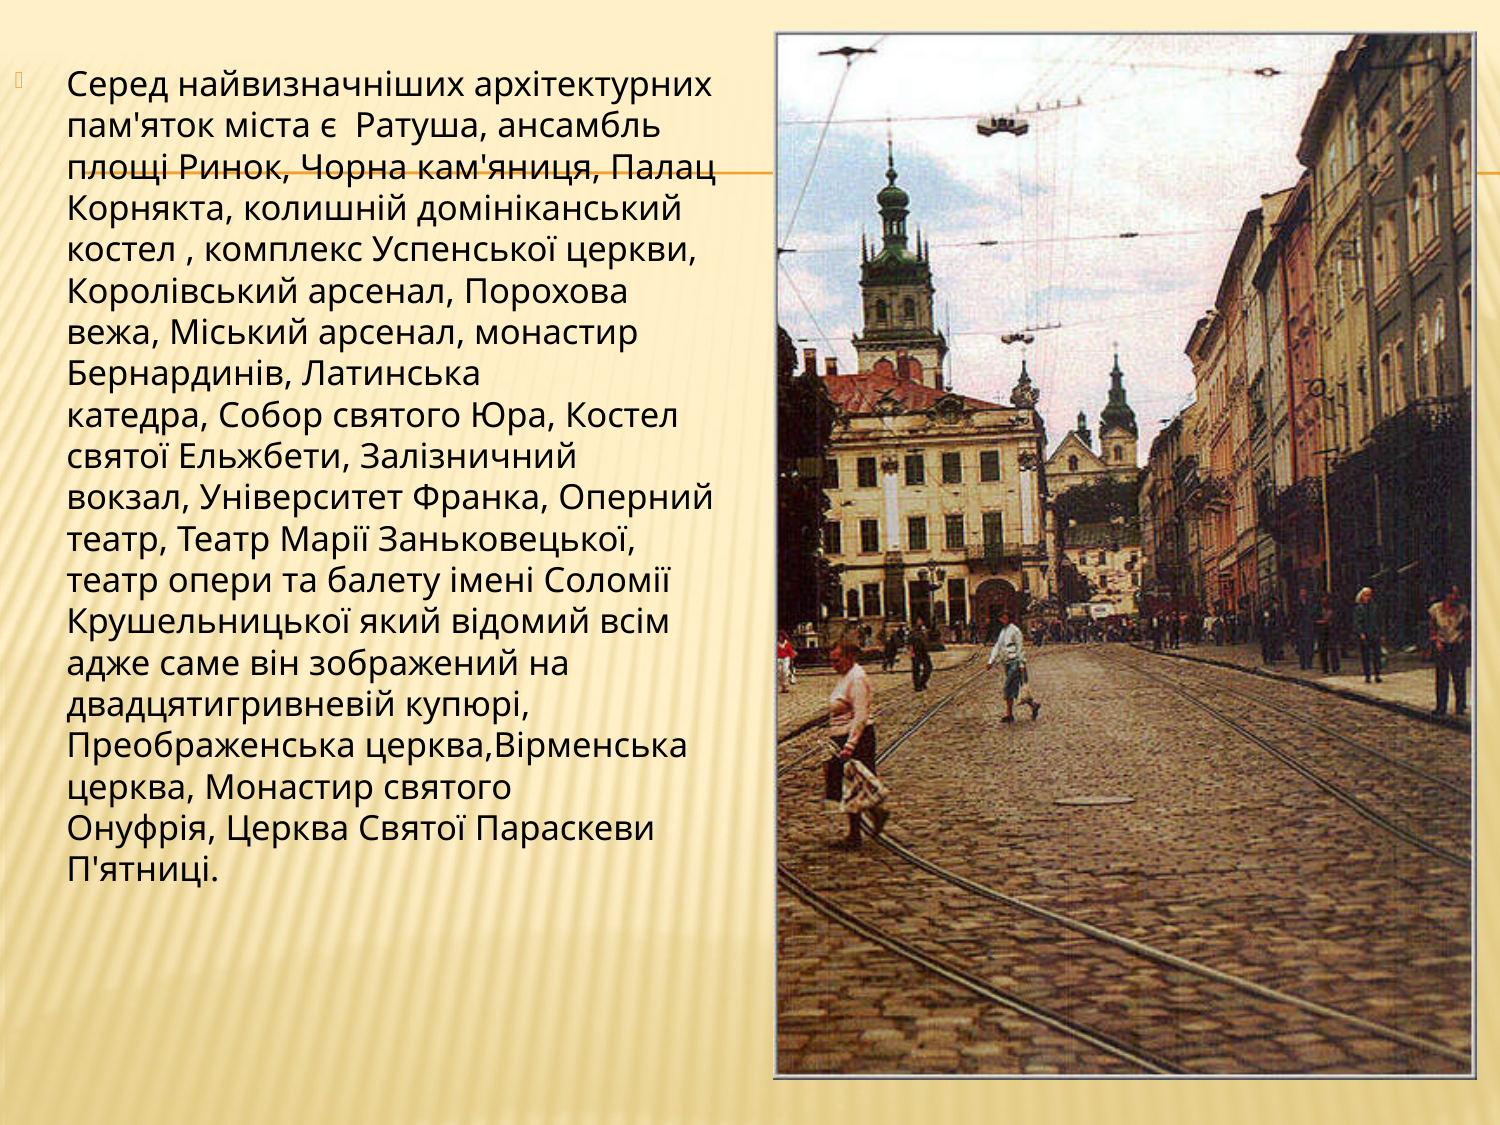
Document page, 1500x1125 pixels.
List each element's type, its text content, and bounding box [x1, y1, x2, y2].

list Серед найвизначніших архітектурних пам'яток міста є Ратуша, ансамбль площі Ринок, Чорна кам'яниця, Палац Корнякта, колишній домініканський костел , комплекс Успенської церкви, Королівський арсенал, Порохова вежа, Міський арсенал, монастир Бернардинів, Латинська катедра, Собор святого Юра, Костел святої Ельжбети, Залізничний вокзал, Університет Франка, Оперний театр, Театр Марії Заньковецької, театр опери та балету імені Соломії Крушельницької який відомий всім адже саме він зображений на двадцятигривневій купюрі, Преображенська церква,Вірменська церква, Монастир святого Онуфрія, Церква Святої Параскеви П'ятниці. [0, 54, 750, 1078]
picture [773, 30, 1477, 1081]
